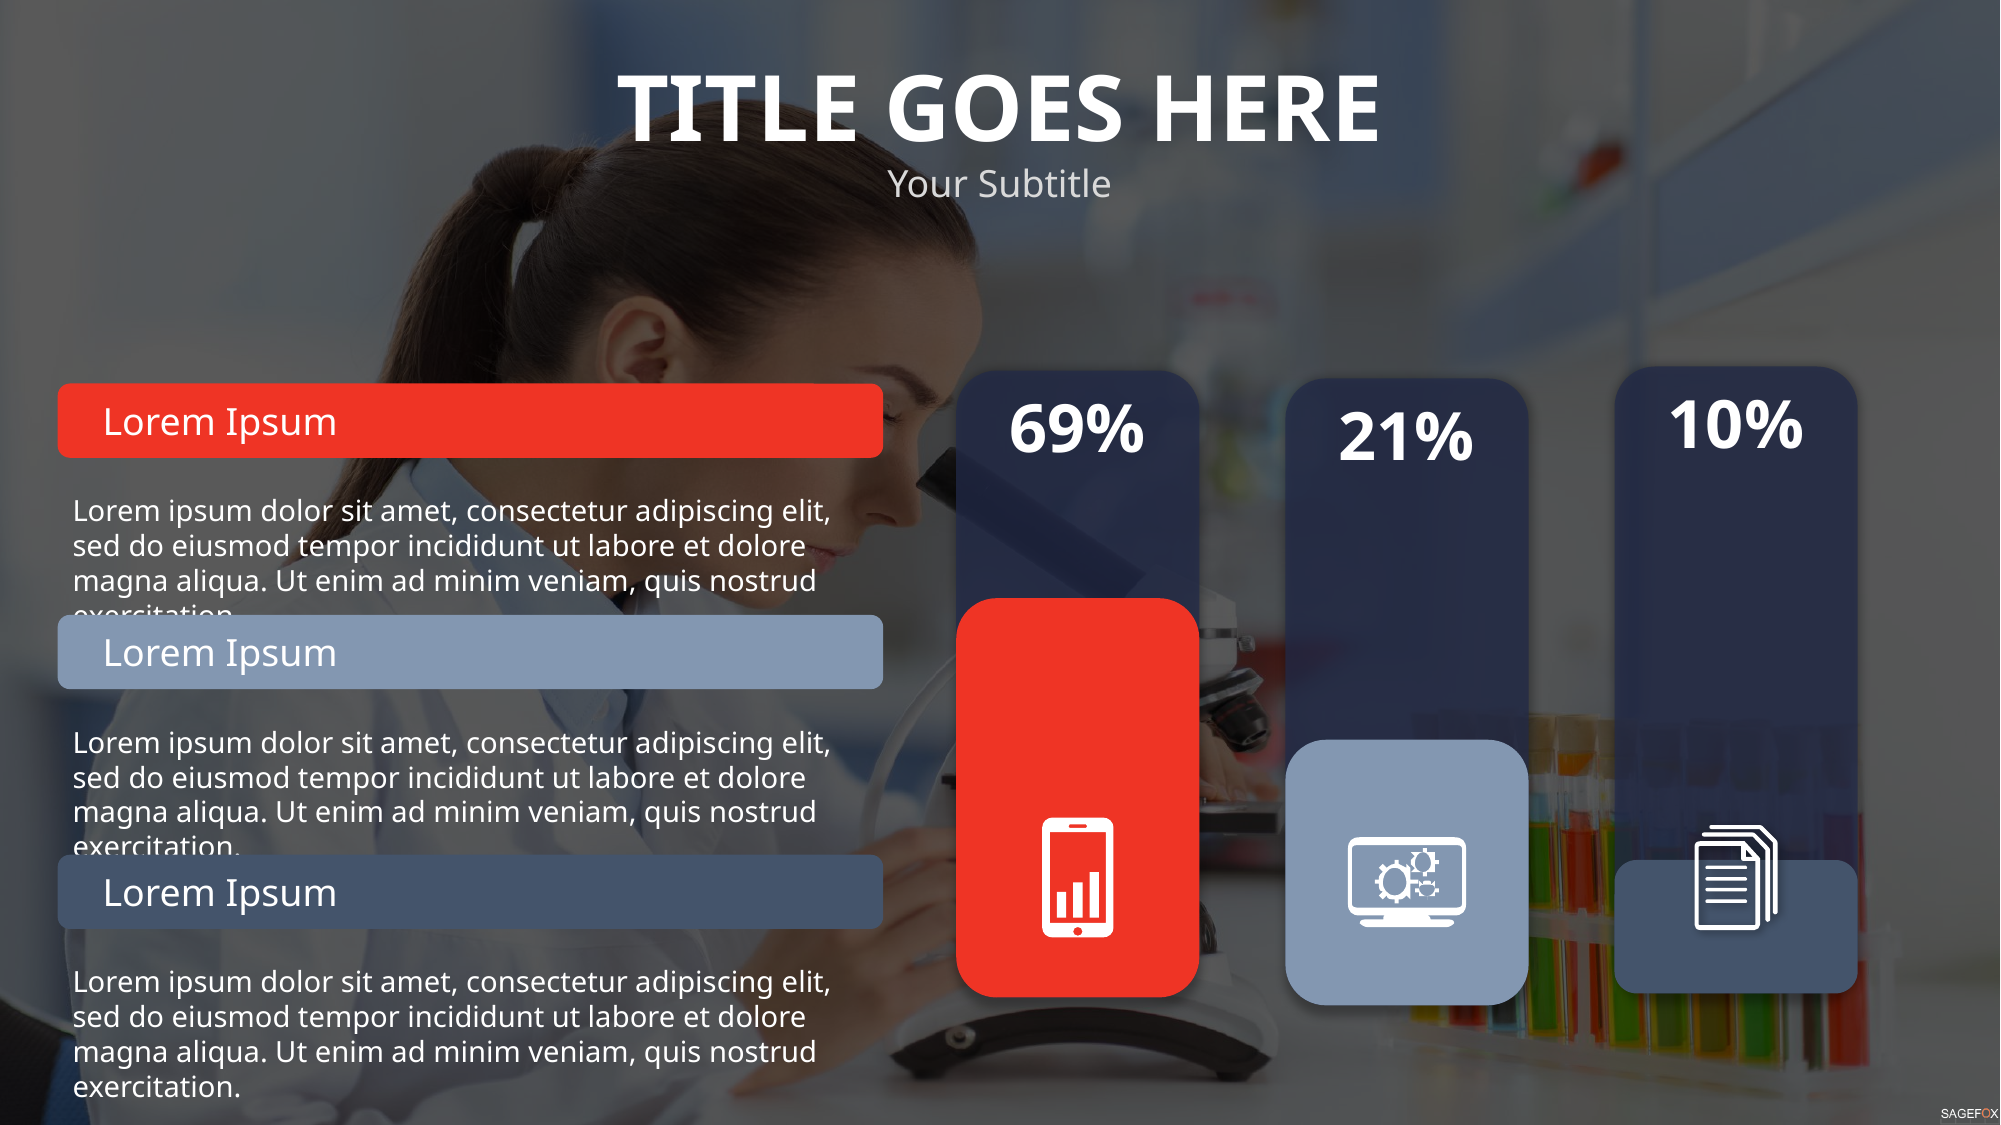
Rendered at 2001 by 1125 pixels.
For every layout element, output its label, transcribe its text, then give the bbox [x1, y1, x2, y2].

text_box [1701, 832, 1771, 922]
text_box TITLE GOES HERE Your Subtitle [548, 42, 1452, 212]
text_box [57, 614, 884, 690]
text_box [955, 403, 1201, 633]
picture [0, 0, 2001, 1125]
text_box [57, 854, 884, 929]
text_box Lorem ipsum dolor sit amet, consectetur adipiscing elit, sed do eiusmod tempor incididunt ut labore et dolore magna aliqua. Ut enim ad minim veniam, quis nostrud exercitation. [57, 485, 884, 614]
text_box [57, 383, 884, 458]
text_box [1042, 817, 1114, 938]
text_box Lorem ipsum dolor sit amet, consectetur adipiscing elit, sed do eiusmod tempor incididunt ut labore et dolore magna aliqua. Ut enim ad minim veniam, quis nostrud exercitation. [57, 716, 884, 854]
text_box [971, 369, 1184, 378]
text_box [1629, 365, 1843, 374]
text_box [1347, 837, 1467, 928]
text_box [1300, 377, 1514, 386]
text_box [1284, 412, 1530, 773]
text_box Lorem ipsum dolor sit amet, consectetur adipiscing elit, sed do eiusmod tempor incididunt ut labore et dolore magna aliqua. Ut enim ad minim veniam, quis nostrud exercitation. [57, 956, 884, 1111]
text_box [1694, 841, 1761, 931]
text_box [1284, 738, 1530, 1007]
text_box 69% [956, 378, 1200, 474]
text_box [1613, 858, 1859, 995]
text_box 10% [1614, 374, 1858, 469]
text_box 21% [1285, 386, 1529, 481]
text_box [1709, 825, 1778, 915]
text_box [1613, 399, 1859, 877]
text_box [955, 597, 1201, 999]
